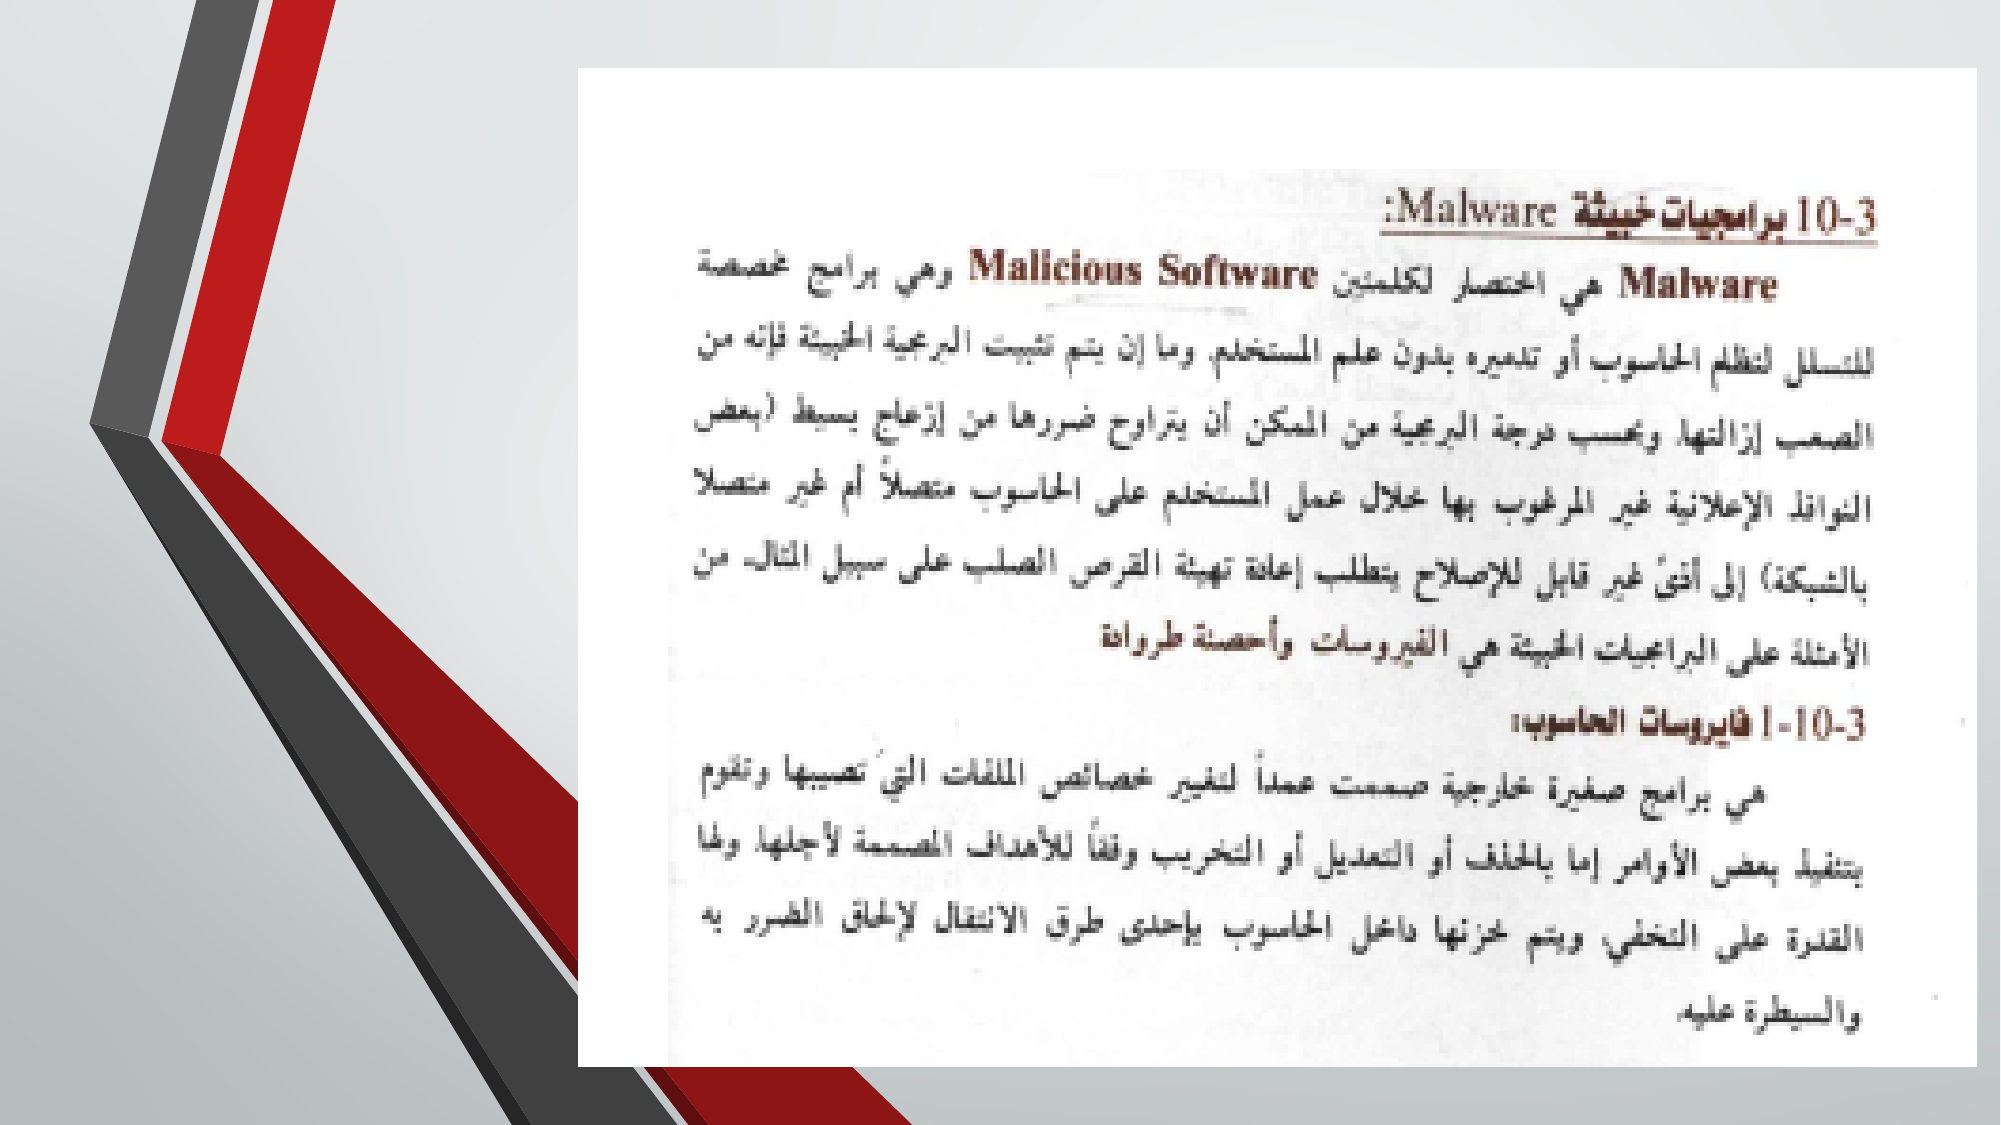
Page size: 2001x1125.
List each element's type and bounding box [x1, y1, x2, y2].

picture [577, 67, 1978, 1067]
